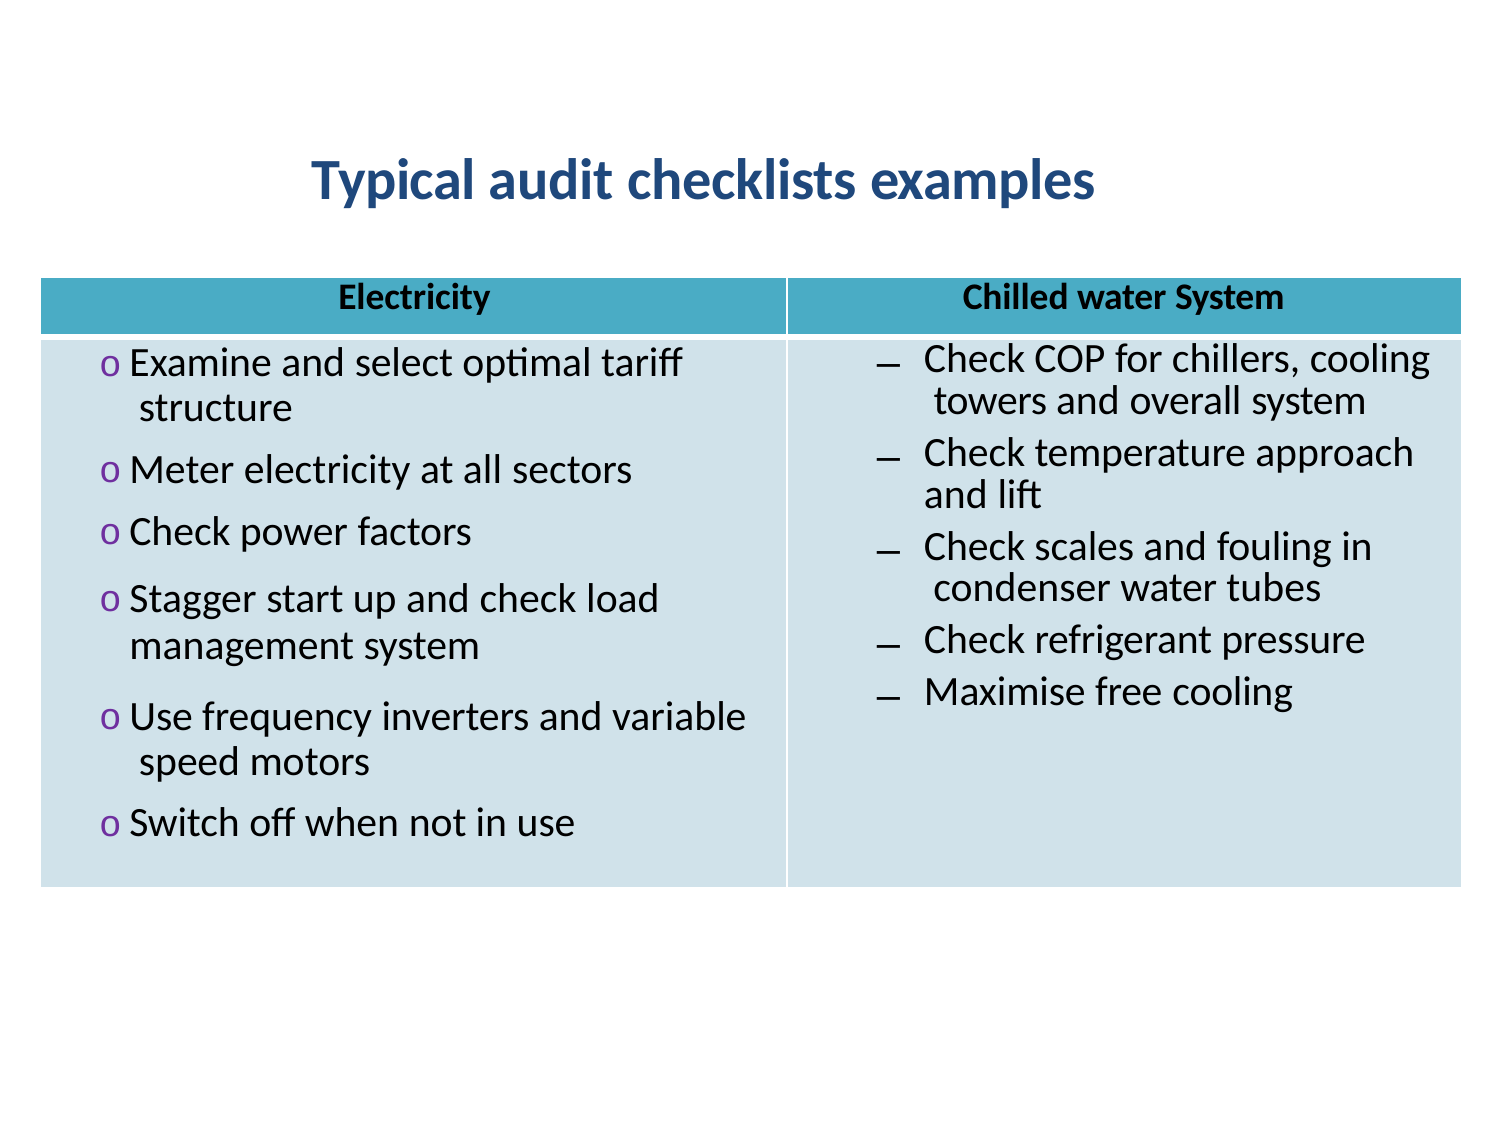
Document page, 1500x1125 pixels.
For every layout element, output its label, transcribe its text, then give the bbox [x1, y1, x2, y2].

table_header Electricity [41, 278, 786, 334]
table_cell Check COP for chillers, cooling towers and overall system Check temperature approach and lift Check scales and fouling in condenser water tubes Check refrigerant pressure Maximise free cooling [788, 340, 1461, 887]
table_header Chilled water System [788, 278, 1461, 334]
table_cell Examine and select optimal tariff structure Meter electricity at all sectors Check power factors Stagger start up and check load management system Use frequency inverters and variable speed motors Switch off when not in use [41, 340, 786, 887]
title Typical audit checklists examples [263, 79, 1142, 270]
